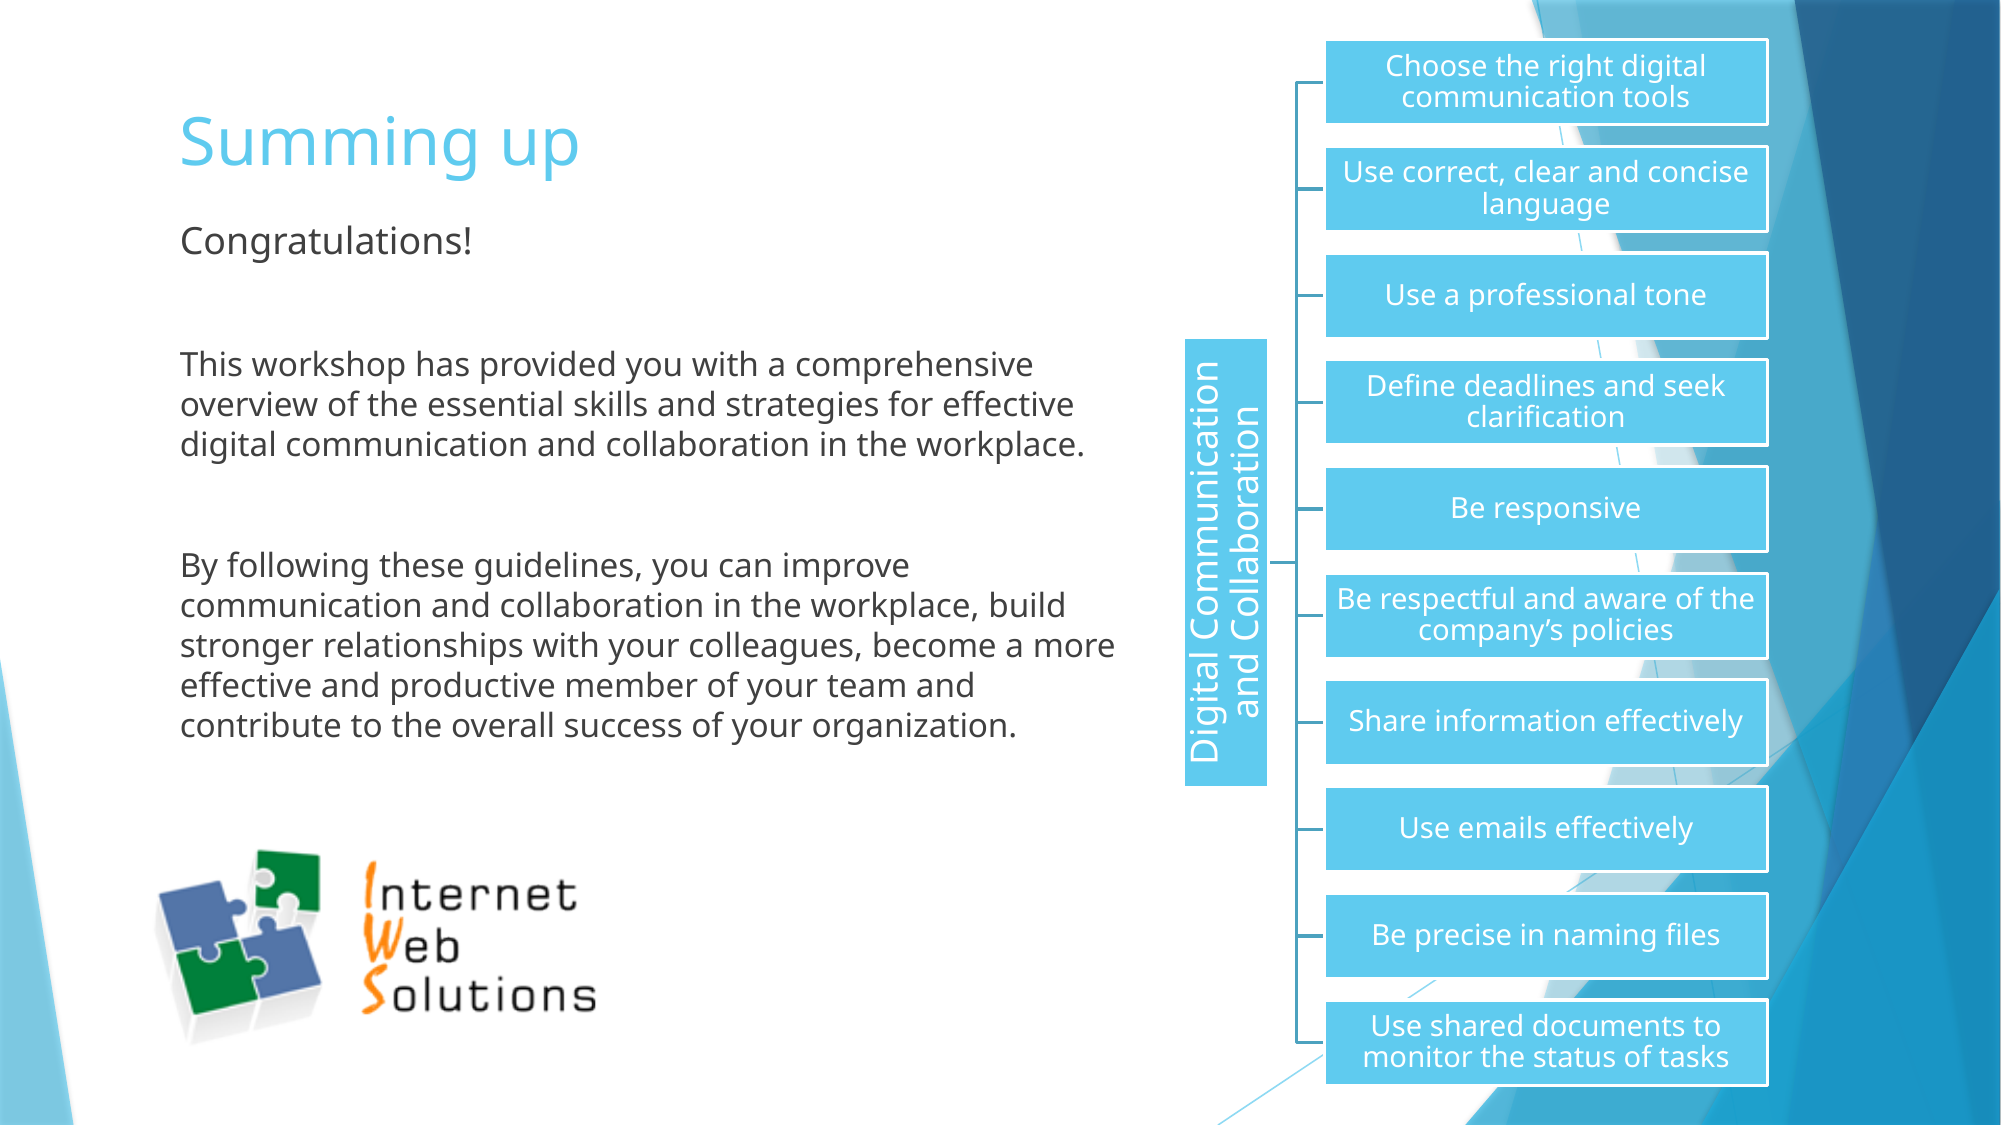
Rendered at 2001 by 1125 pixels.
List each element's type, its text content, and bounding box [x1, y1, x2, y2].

list Congratulations! This workshop has provided you with a comprehensive overview of the essential skills and strategies for effective digital communication and collaboration in the workplace. By following these guidelines, you can improve communication and collaboration in the workplace, build stronger relationships with your colleagues, become a more effective and productive member of your team and contribute to the overall success of your organization. [164, 209, 1055, 791]
picture [128, 805, 618, 1057]
text_box Summing up [164, 77, 1055, 187]
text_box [1059, 38, 1891, 1087]
